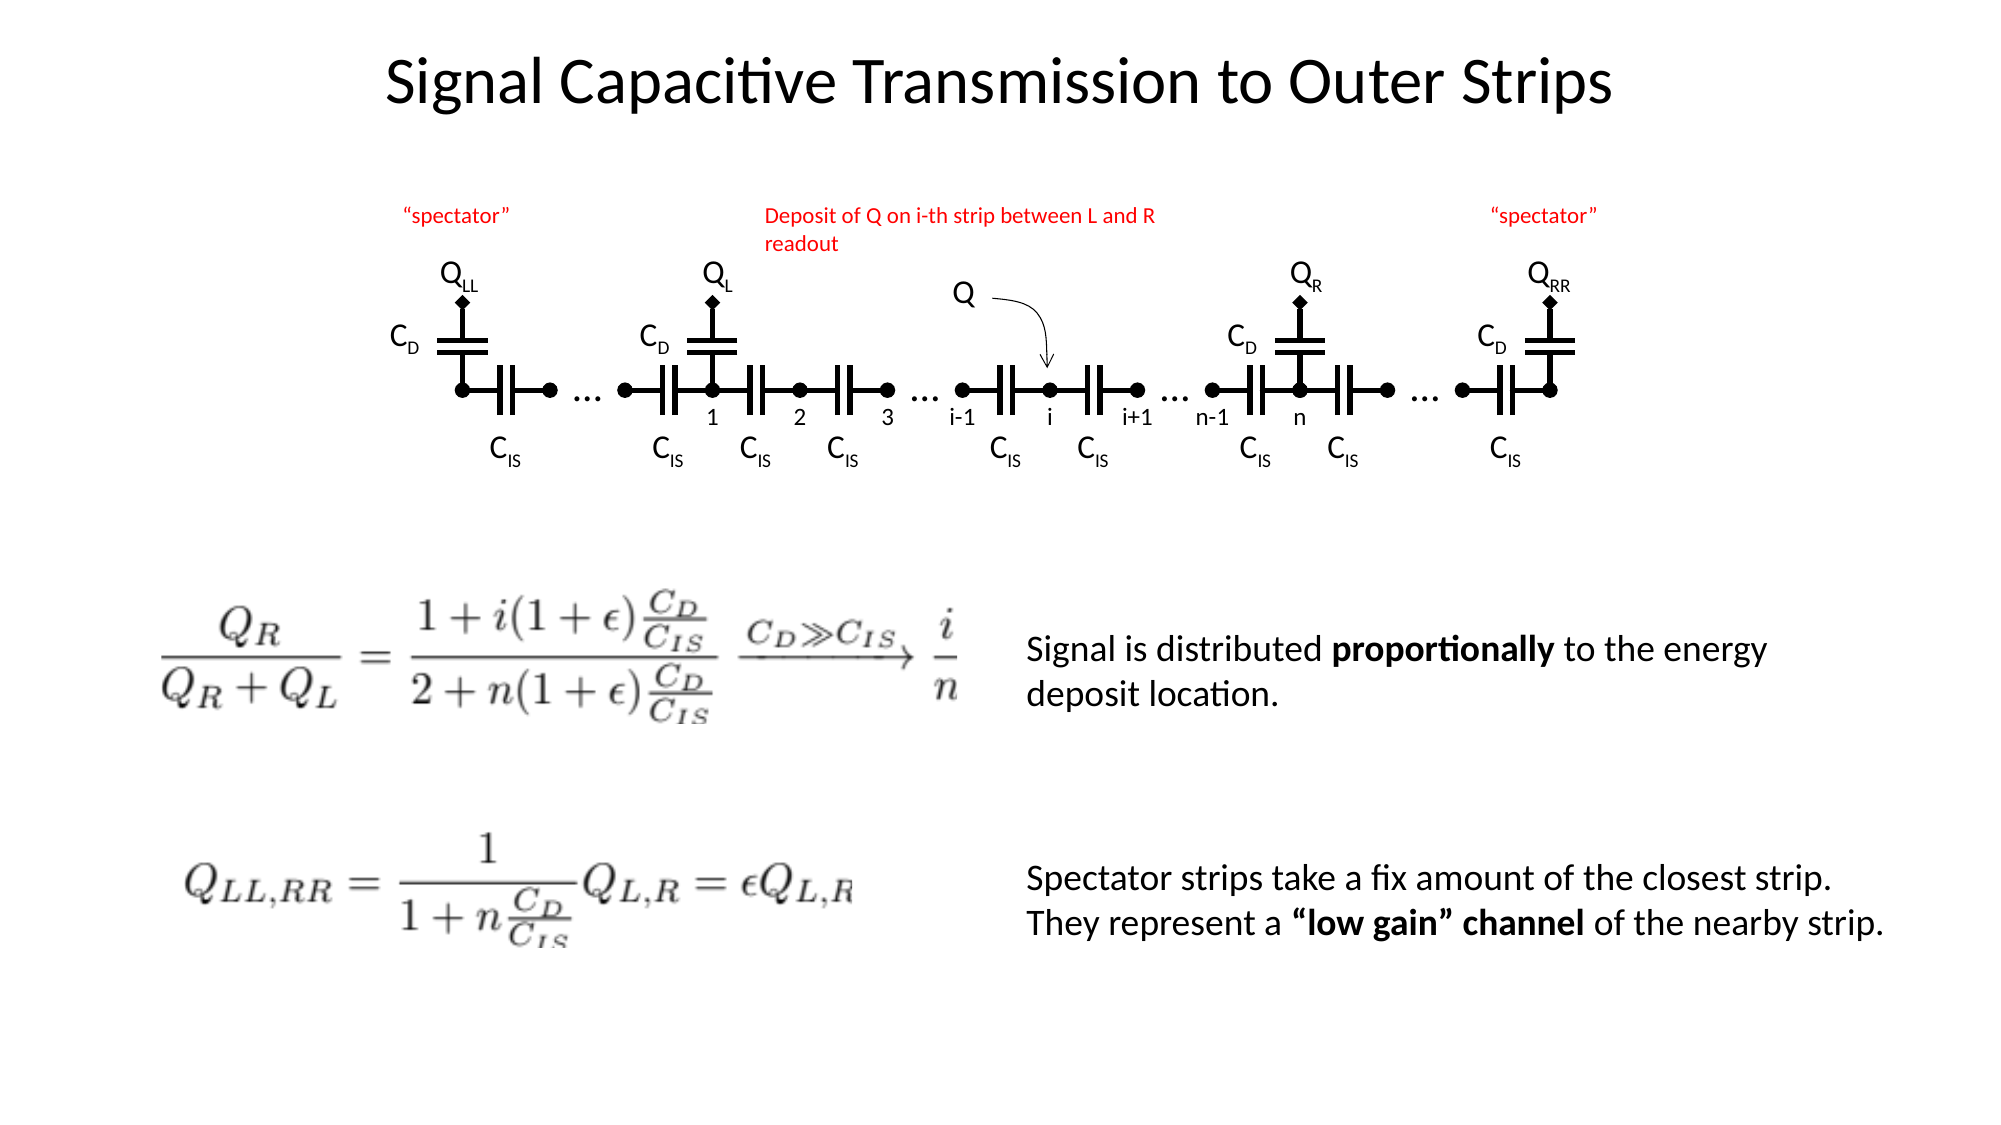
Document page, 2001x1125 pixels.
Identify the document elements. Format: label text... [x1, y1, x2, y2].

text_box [374, 243, 1600, 474]
picture [183, 831, 853, 948]
text_box “spectator” [387, 193, 550, 236]
text_box Signal Capacitive Transmission to Outer Strips [0, 29, 2000, 125]
picture [161, 587, 958, 724]
text_box “spectator” [1474, 193, 1638, 236]
text_box Signal is distributed proportionally to the energy deposit location. [1011, 616, 1878, 722]
text_box Spectator strips take a fix amount of the closest strip. They represent a “low gain” channel of the nearby strip. [1011, 845, 1969, 951]
text_box Deposit of Q on i-th strip between L and R readout [750, 193, 1250, 243]
